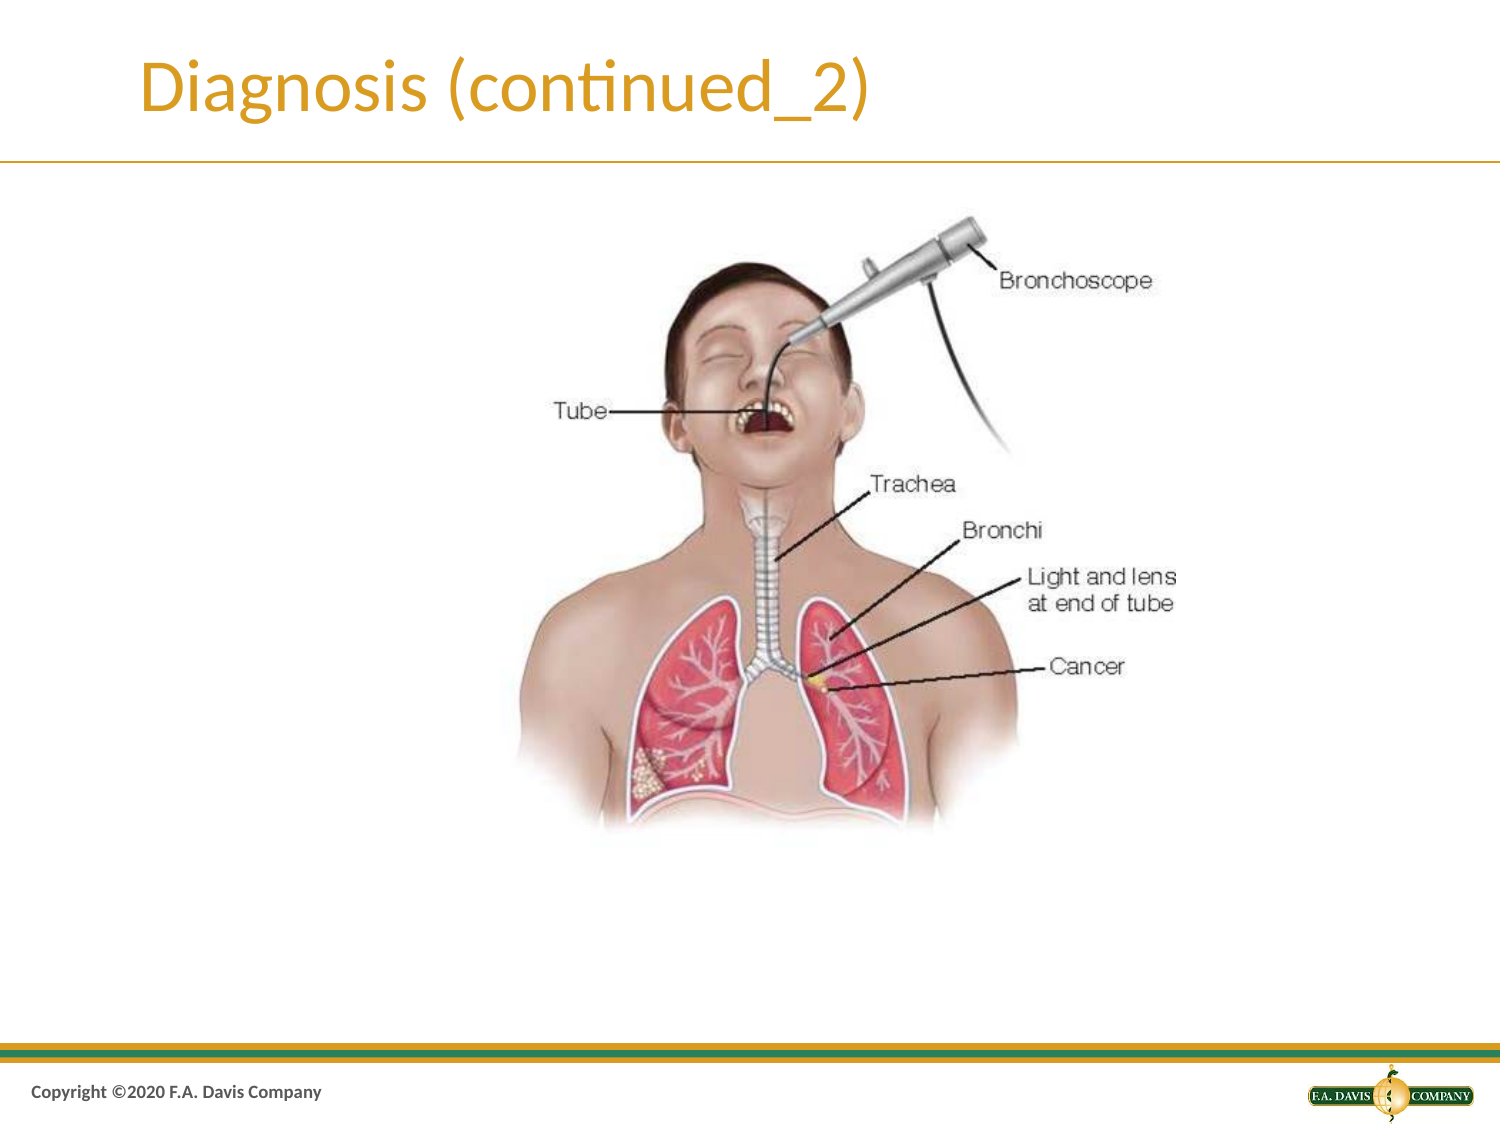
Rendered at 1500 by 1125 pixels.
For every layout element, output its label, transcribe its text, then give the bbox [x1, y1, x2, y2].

picture [499, 195, 1176, 864]
picture [1308, 1064, 1474, 1124]
title Diagnosis (continued_2) [124, 38, 1475, 136]
picture [0, 1043, 1500, 1050]
picture [0, 1058, 1500, 1063]
